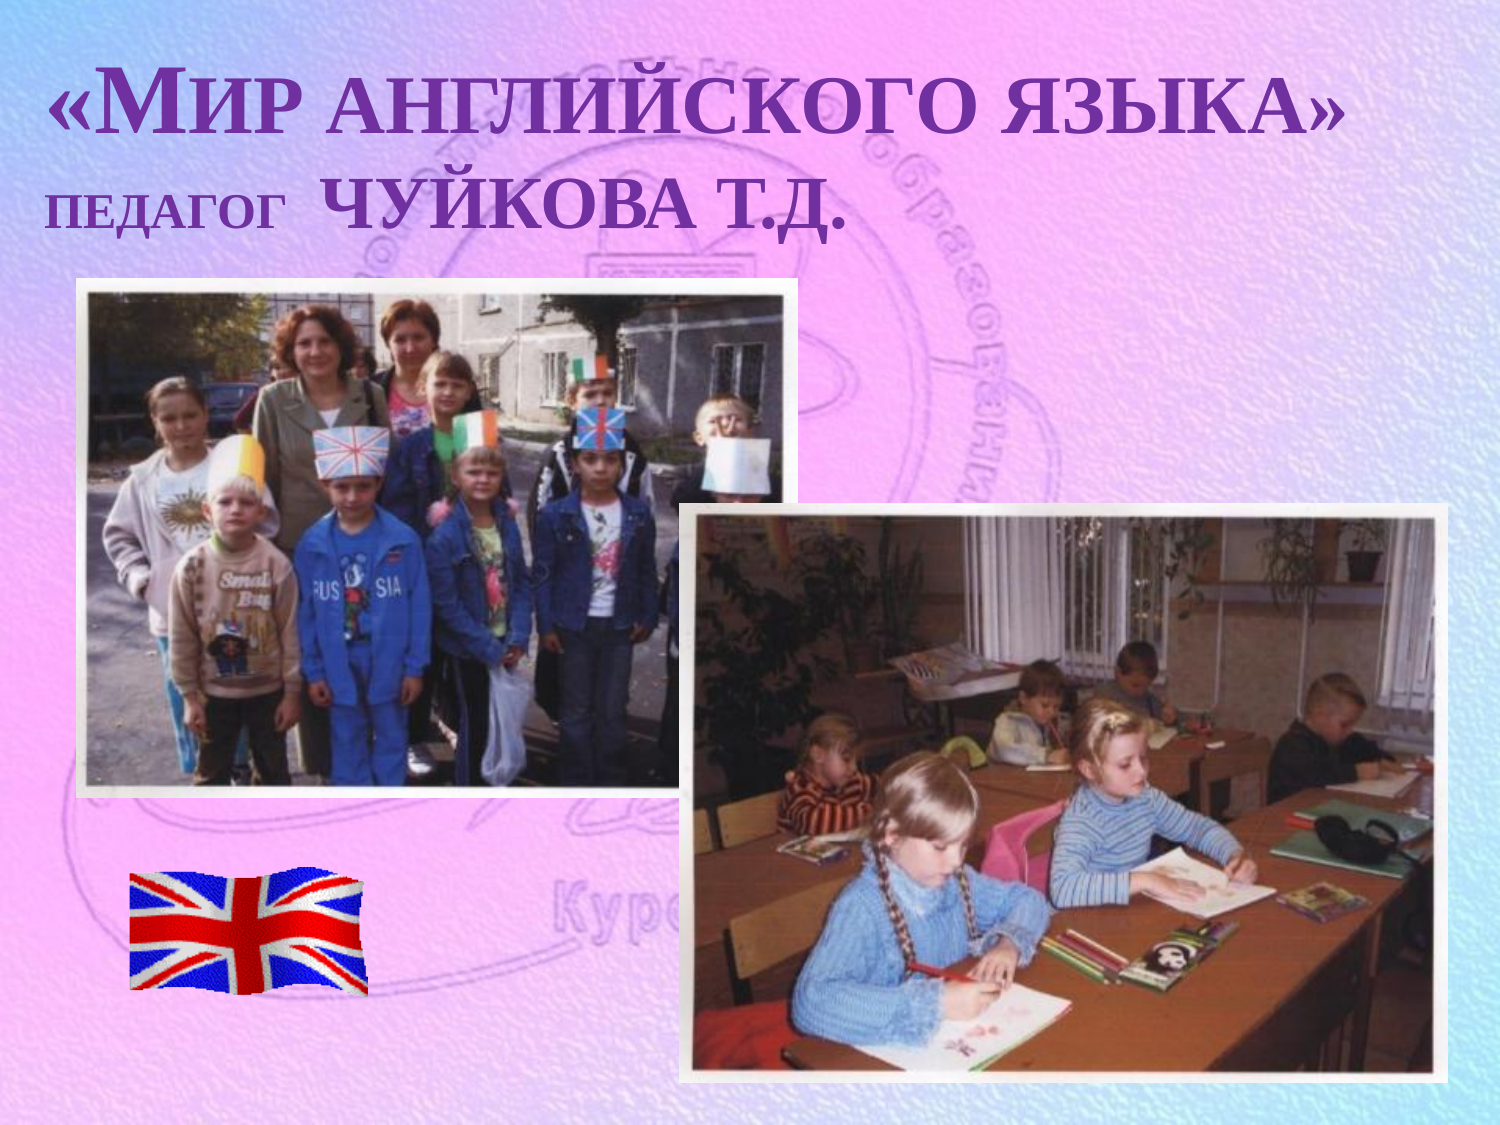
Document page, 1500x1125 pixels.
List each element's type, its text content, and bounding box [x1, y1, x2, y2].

picture [0, 0, 1500, 1125]
title «МИР АНГЛИЙСКОГО ЯЗЫКА» ПЕДАГОГ ЧУЙКОВА Т.Д. [29, 44, 1426, 233]
